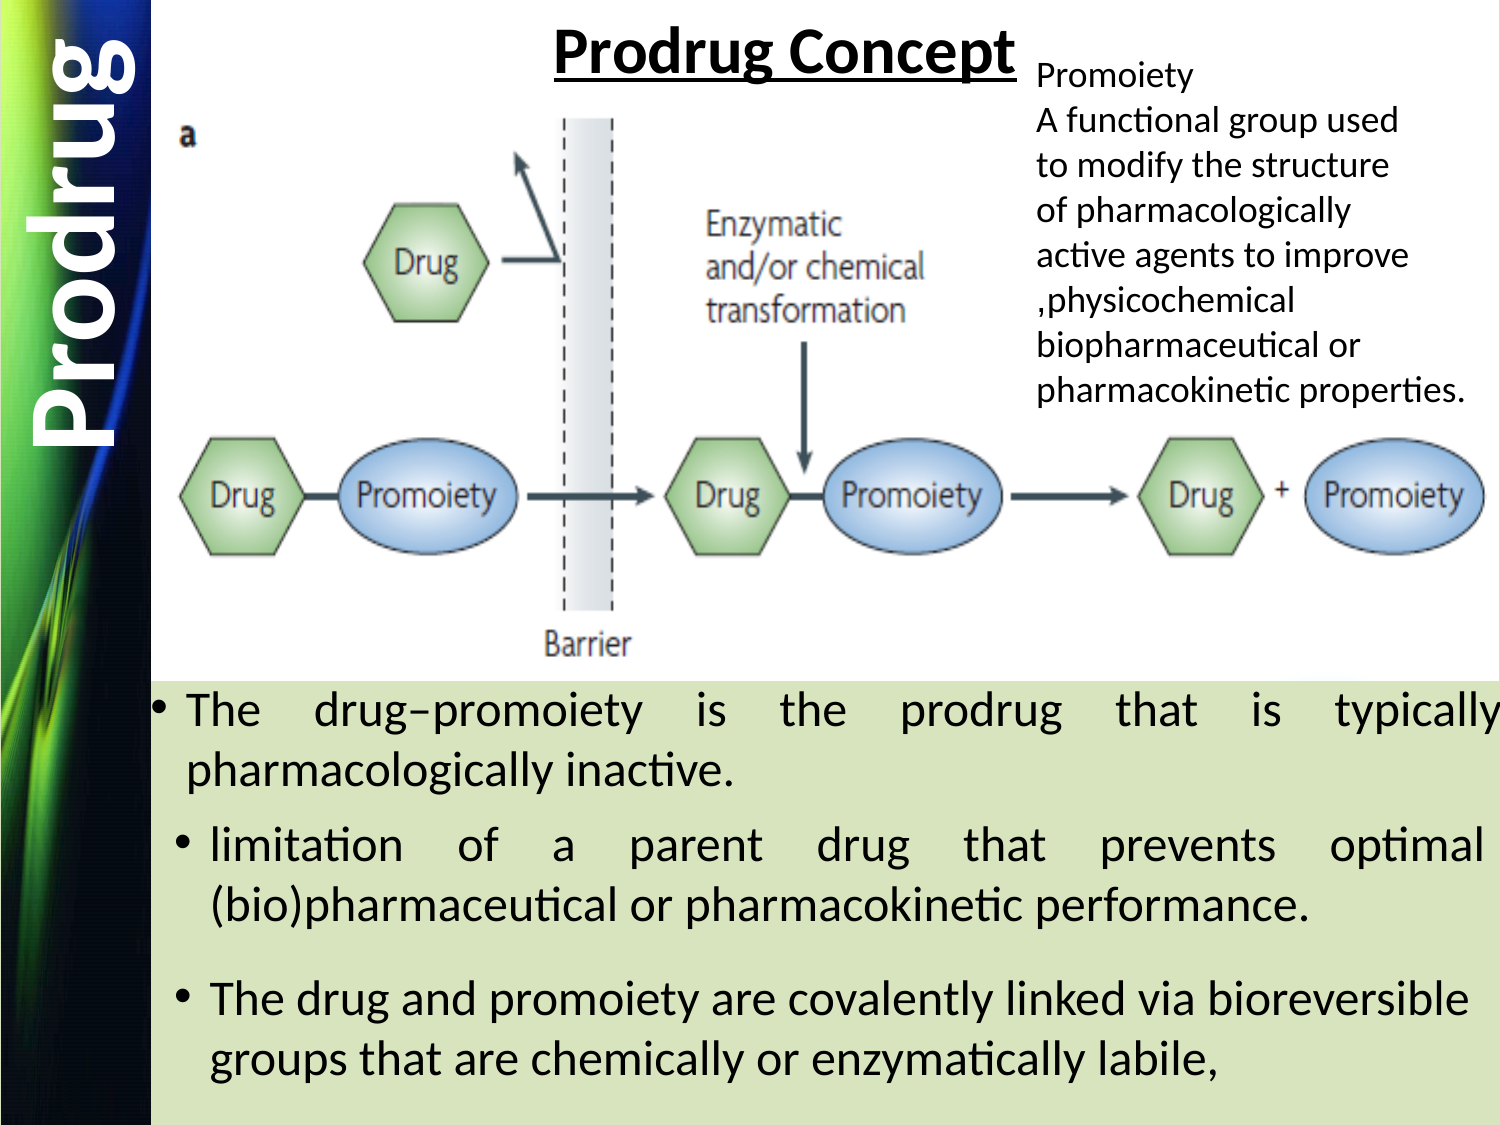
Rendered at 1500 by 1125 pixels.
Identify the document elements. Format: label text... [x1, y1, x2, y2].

text_box limitation of a parent drug that prevents optimal (bio)pharmaceutical or pharmacokinetic performance. [159, 804, 1500, 939]
text_box The drug–promoiety is the prodrug that is typically pharmacologically inactive. [155, 687, 1500, 1125]
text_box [0, 0, 151, 1125]
picture [151, 0, 1500, 681]
text_box The drug and promoiety are covalently linked via bioreversible groups that are chemically or enzymatically labile, [159, 957, 1500, 1093]
